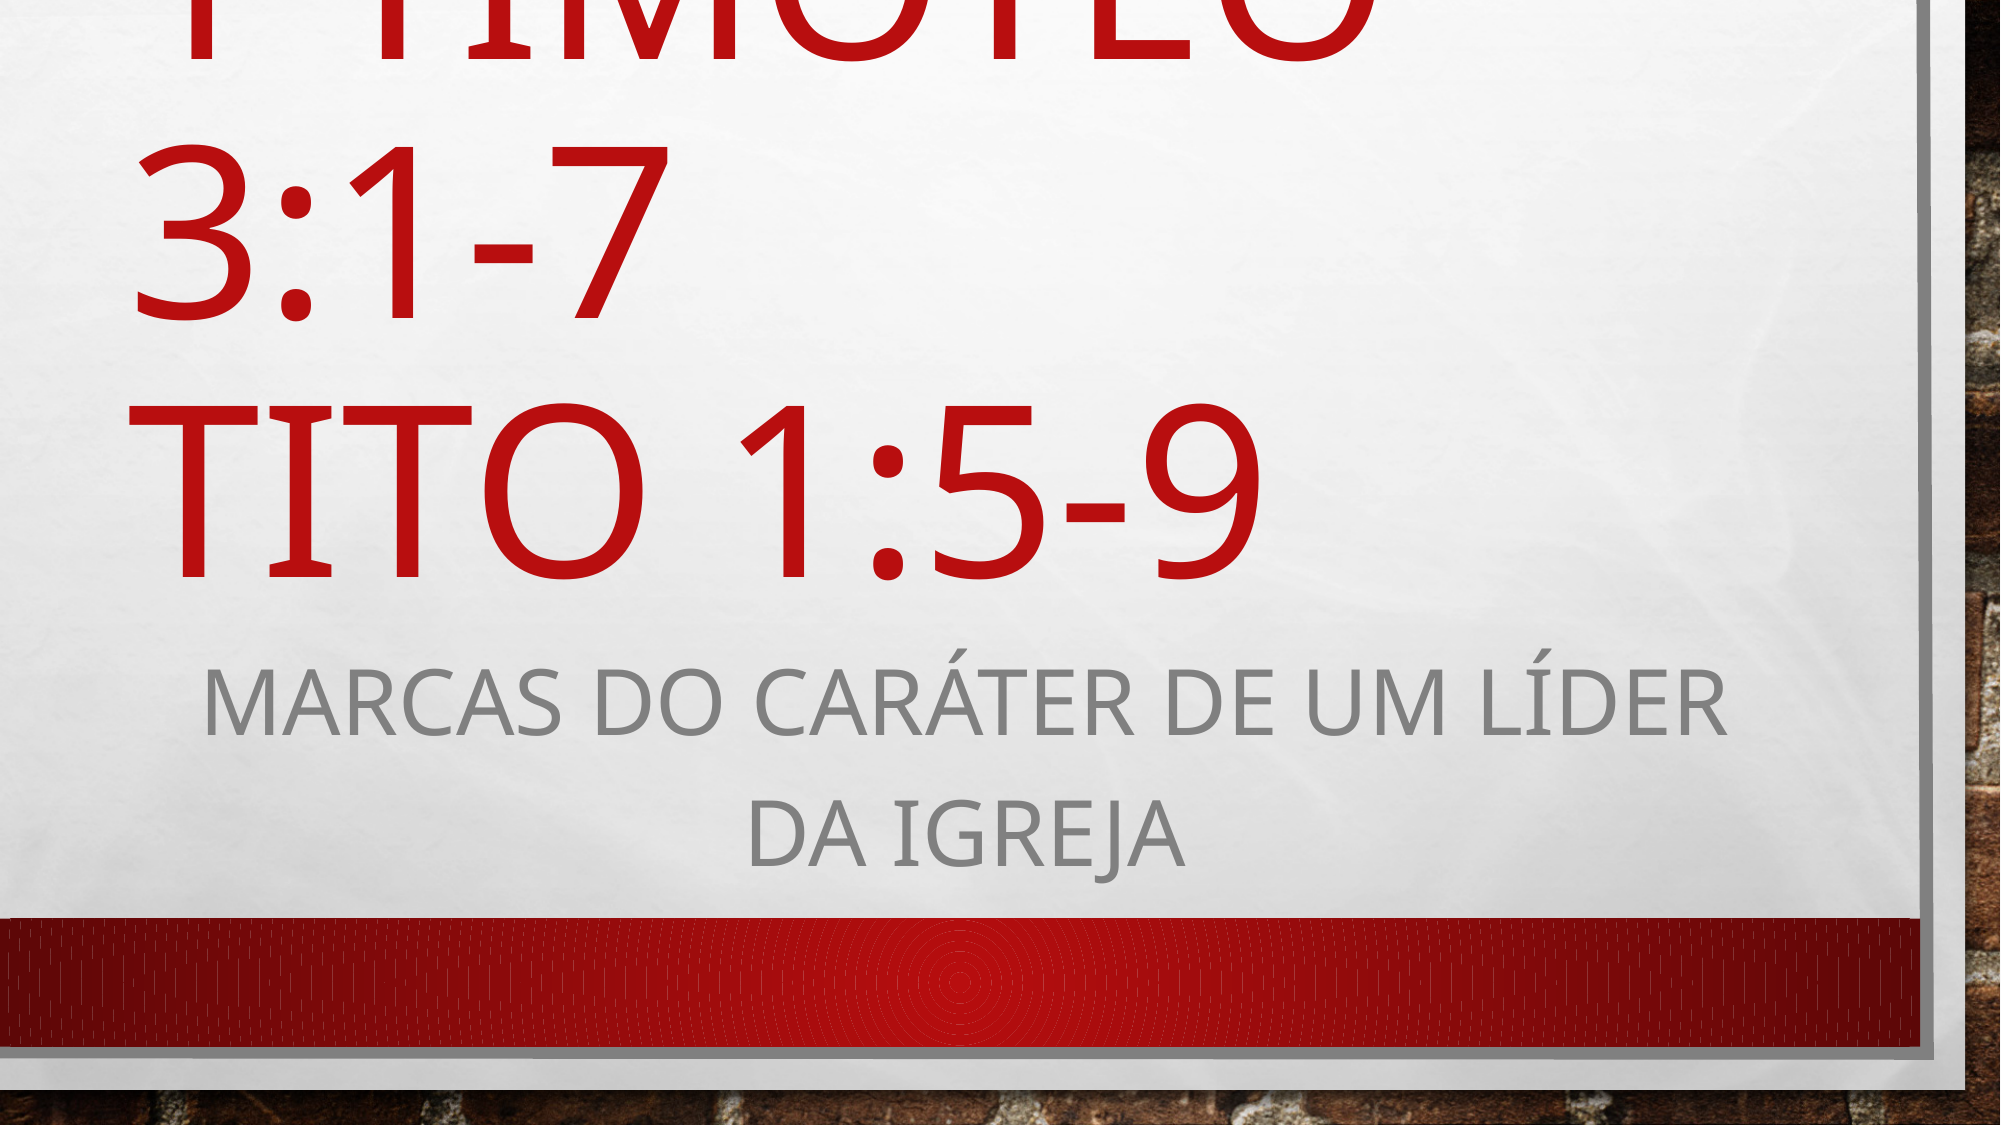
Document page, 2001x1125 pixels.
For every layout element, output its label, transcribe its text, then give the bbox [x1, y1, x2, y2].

list Marcas do caráter de um líder da igreja [112, 613, 1818, 883]
title 1 timóteo 3:1-7 Tito 1:5-9 [112, 112, 1818, 613]
picture [0, 0, 2000, 1125]
